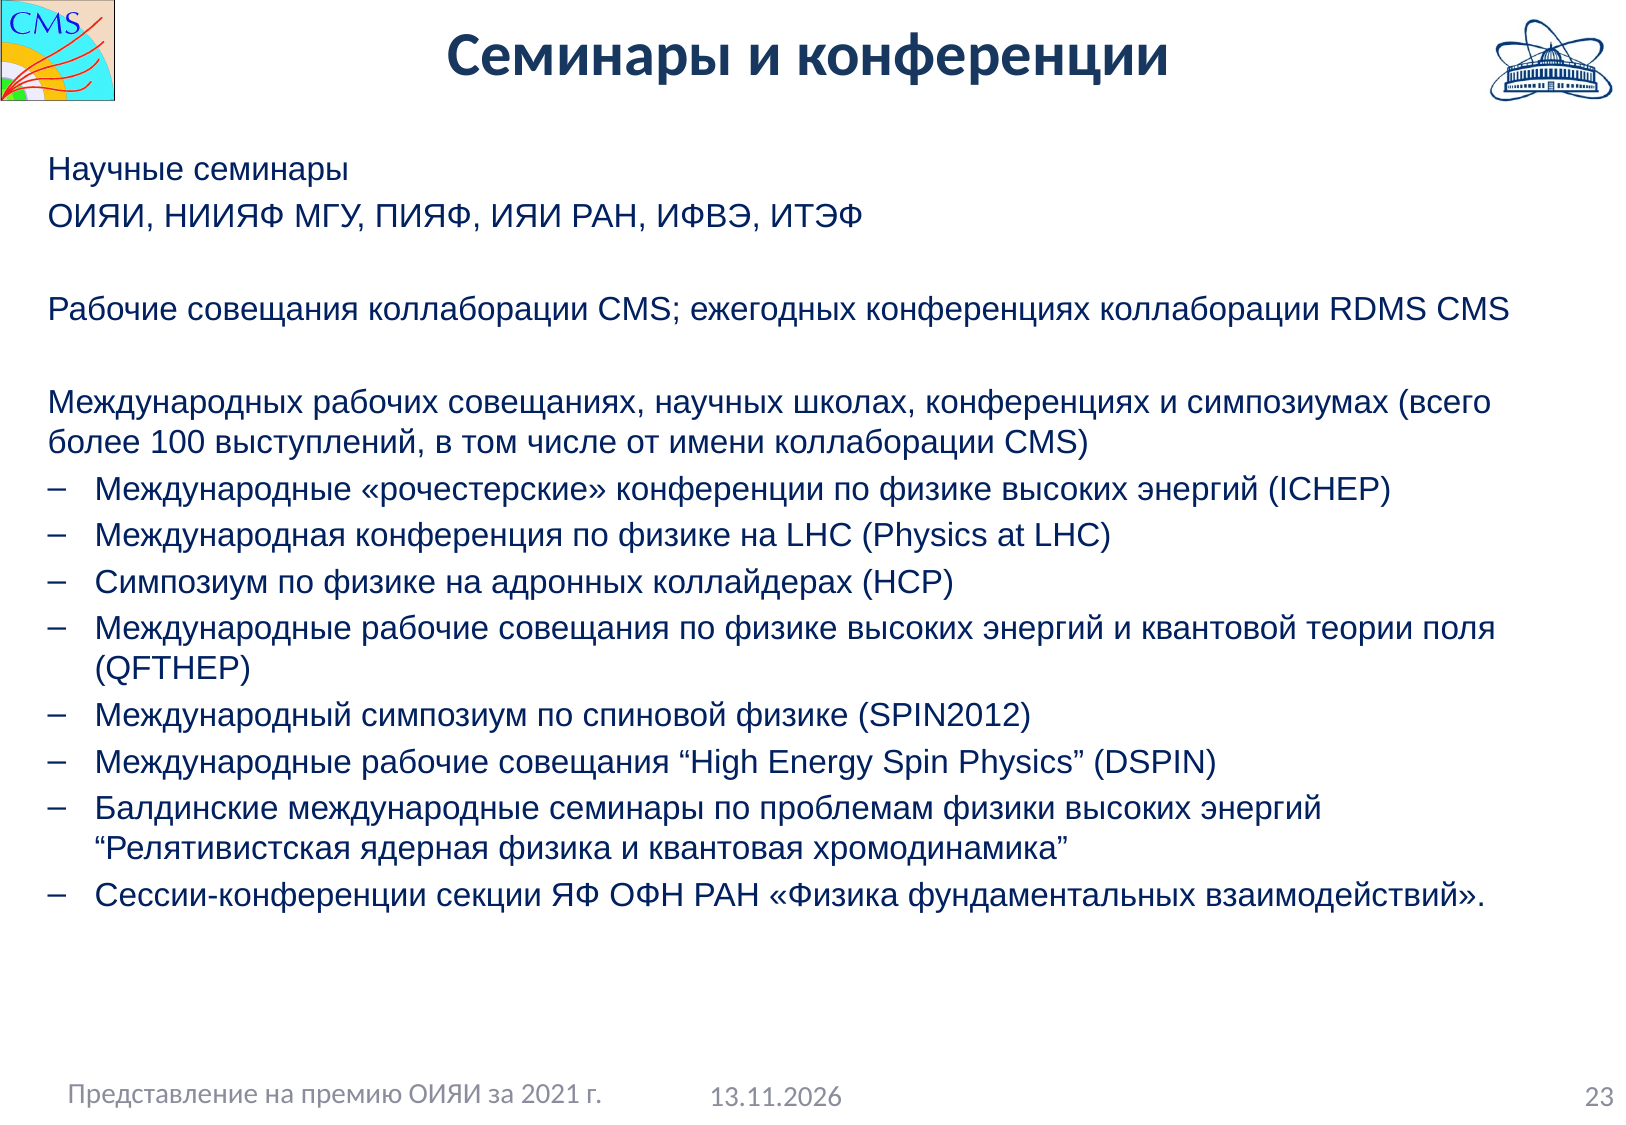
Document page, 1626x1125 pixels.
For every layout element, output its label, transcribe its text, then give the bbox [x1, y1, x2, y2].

footer Представление на премию ОИЯИ за 2021 г. [0, 1058, 671, 1125]
text_box Научные семинары ОИЯИ, НИИЯФ МГУ, ПИЯФ, ИЯИ РАН, ИФВЭ, ИТЭФ Рабочие совещания коллаборации CMS; ежегодных конференциях коллаборации RDMS CMS Международных рабочих совещаниях, научных школах, конференциях и симпозиумах (всего более 100 выступлений, в том числе от имени коллаборации CMS) Международные «рочестерские» конференции по физике высоких энергий (IСHEP) Международная конференция по физике на LHC (Physics at LHC) Симпозиум по физике на адронных коллайдерах (HCP) Международные рабочие совещания по физике высоких энергий и квантовой теории поля (QFTHEP) Международный симпозиум по спиновой физике (SPIN2012) Международные рабочие совещания “High Energy Spin Physics” (DSPIN) Балдинские международные семинары по проблемам физики высоких энергий “Релятивистская ядерная физика и квантовая хромодинамика” Сессии-конференции секции ЯФ ОФН РАН «Физика фундаментальных взаимодействий». [32, 139, 1604, 921]
picture [1474, 0, 1625, 126]
picture [0, 0, 115, 102]
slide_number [694, 1064, 1074, 1125]
title Семинары и конференции [115, 0, 1504, 102]
slide_number 23 [1250, 1065, 1625, 1125]
